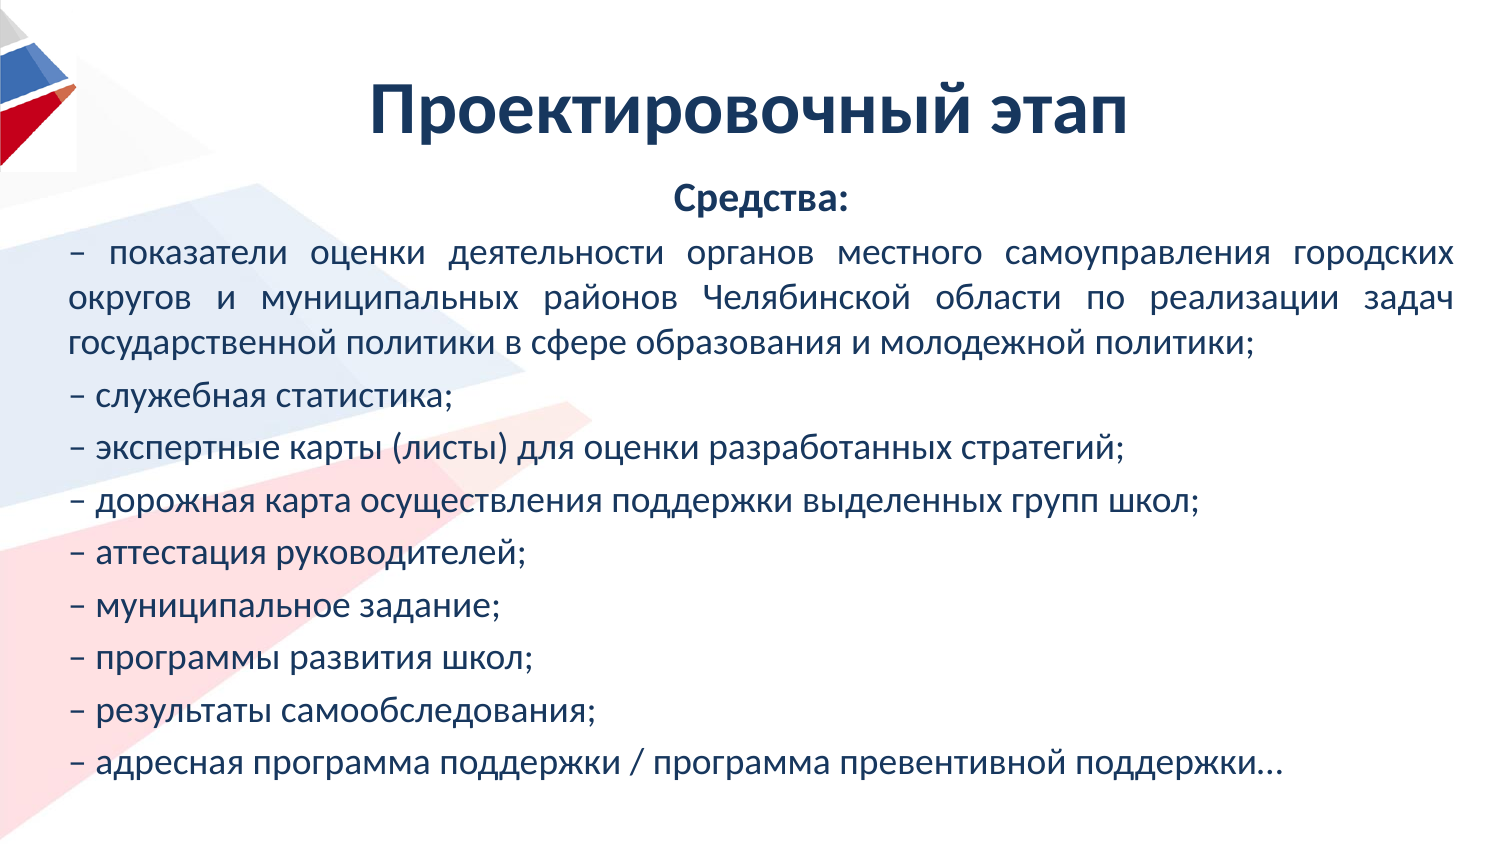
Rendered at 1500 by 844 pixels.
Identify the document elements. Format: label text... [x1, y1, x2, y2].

list Средства: – показатели оценки деятельности органов местного самоуправления городских округов и муниципальных районов Челябинской области по реализации задач государственной политики в сфере образования и молодежной политики; – служебная статистика; – экспертные карты (листы) для оценки разработанных стратегий; – дорожная карта осуществления поддержки выделенных групп школ; – аттестация руководителей; – муниципальное задание; – программы развития школ; – результаты самообследования; – адресная программа поддержки / программа превентивной поддержки… [53, 161, 1471, 754]
picture [0, 0, 1500, 844]
title Проектировочный этап [81, 33, 1425, 161]
